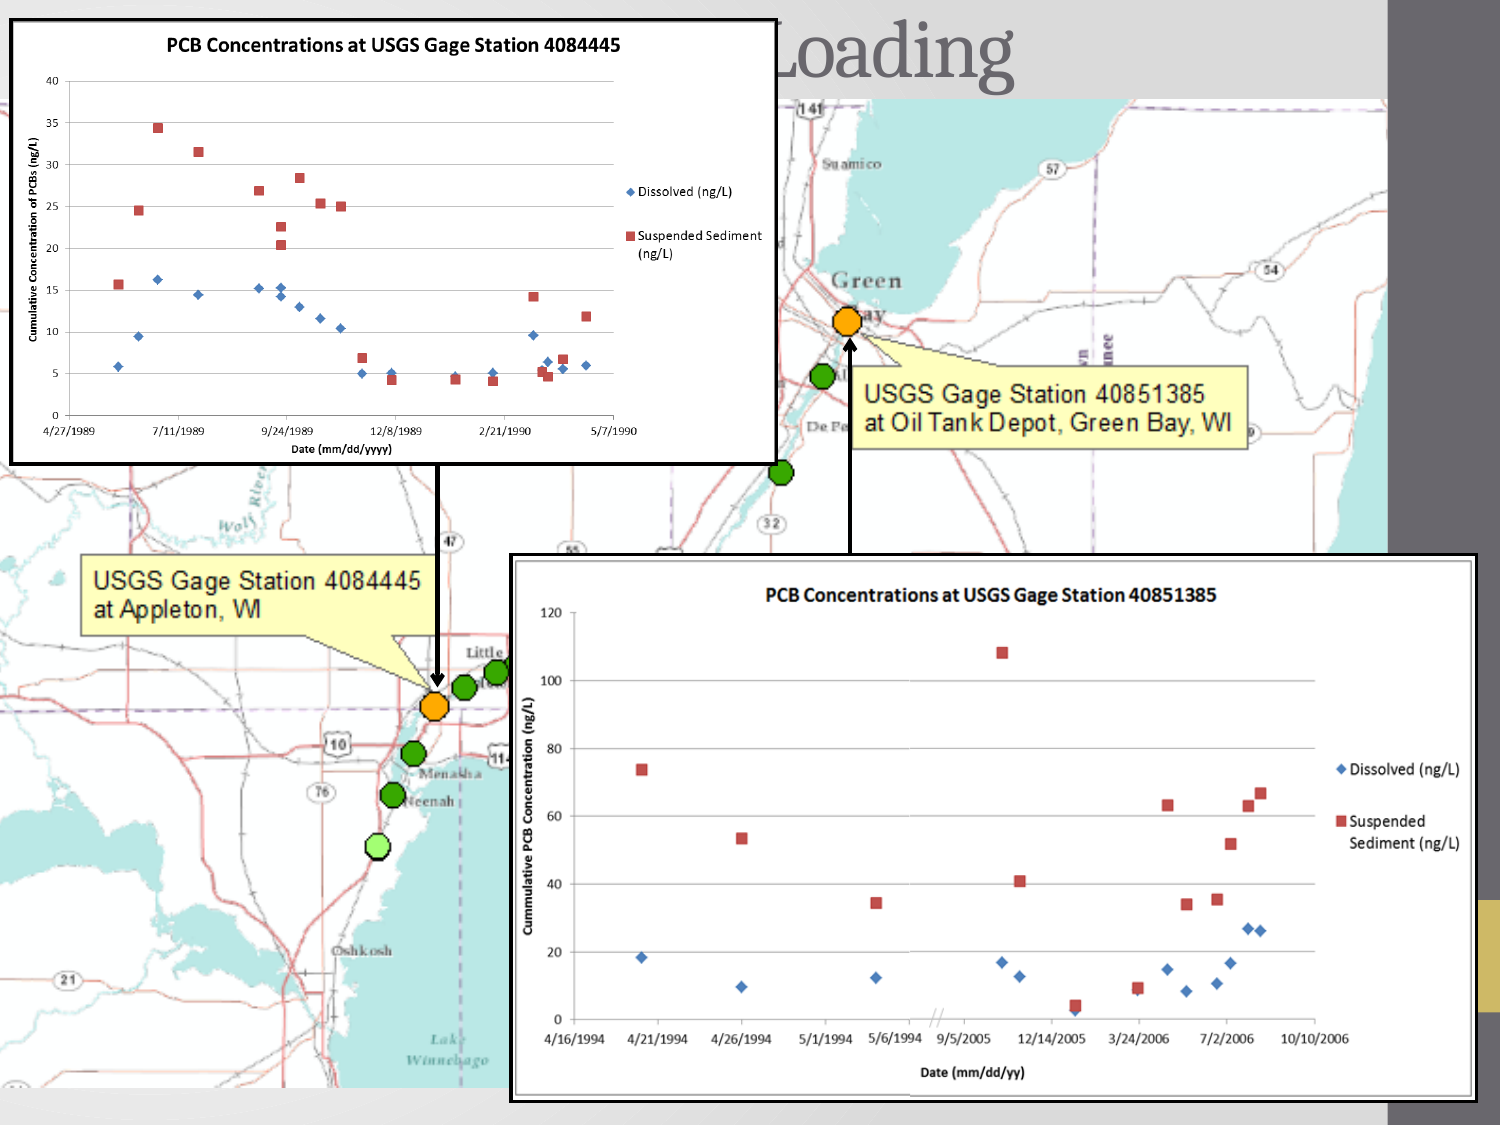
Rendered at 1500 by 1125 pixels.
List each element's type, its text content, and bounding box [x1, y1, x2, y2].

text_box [11, 20, 776, 688]
picture [0, 99, 511, 1088]
picture [776, 99, 1388, 336]
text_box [511, 336, 1476, 1101]
text_box USGS Gage Station PCB Loading [2, 0, 1253, 93]
